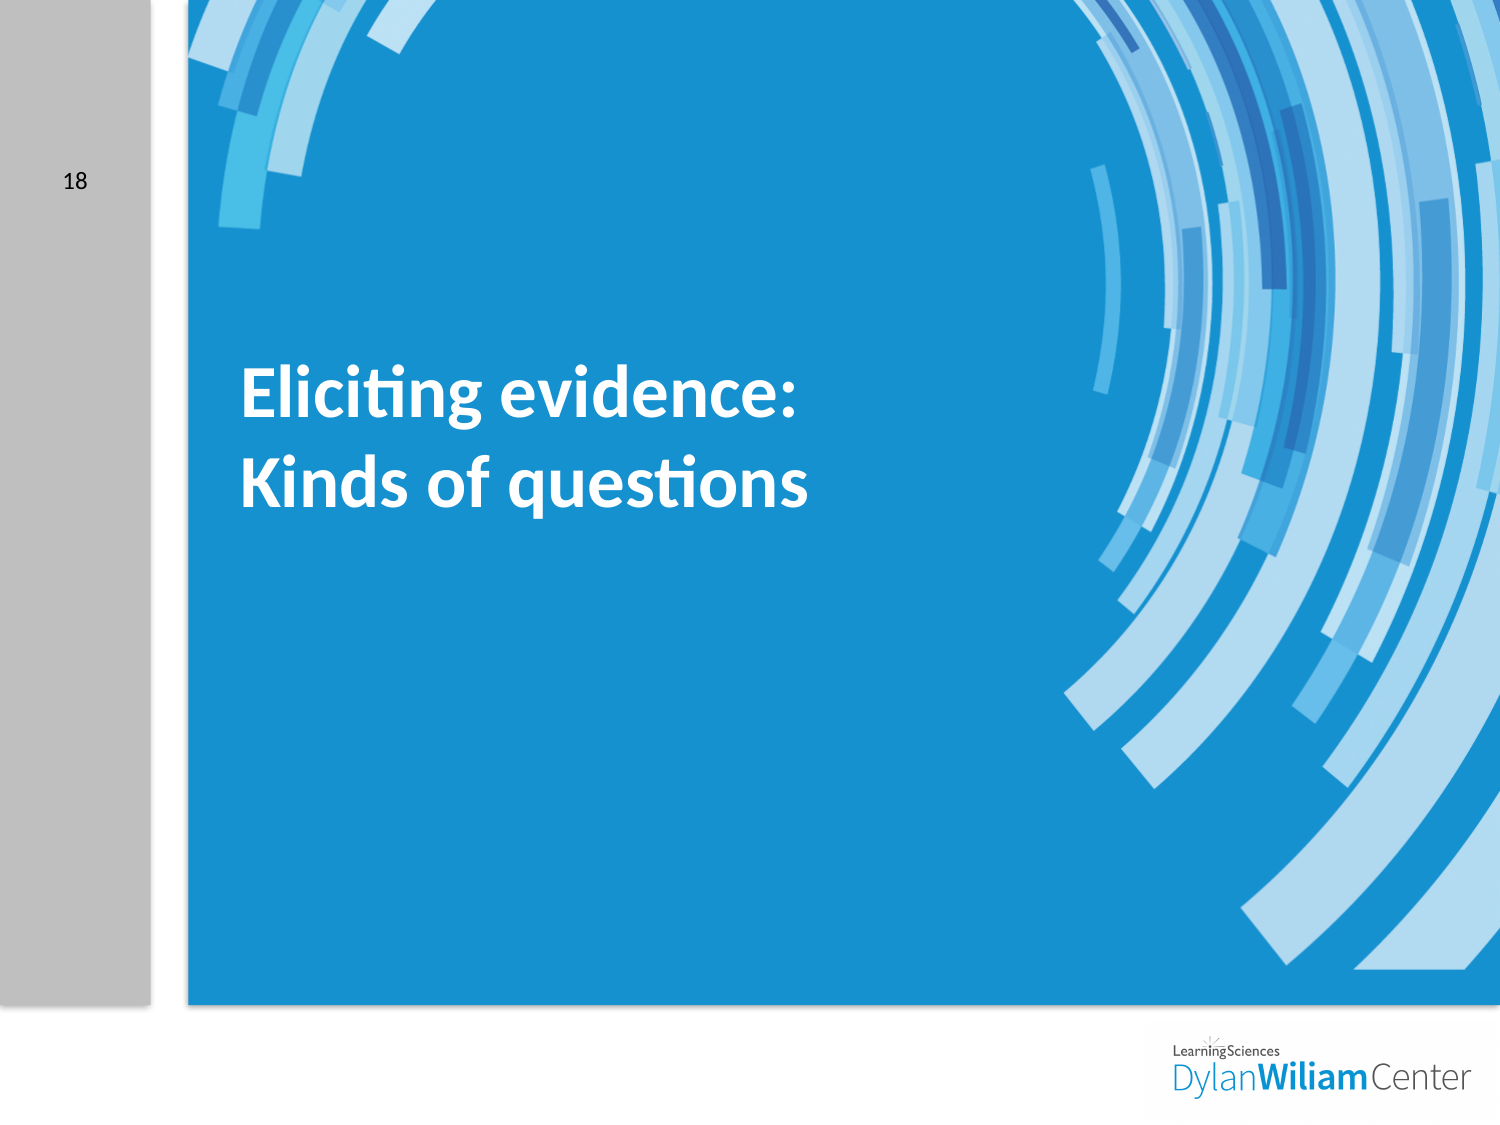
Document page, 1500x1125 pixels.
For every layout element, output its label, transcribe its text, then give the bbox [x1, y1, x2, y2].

title Eliciting evidence: Kinds of questions [225, 275, 1022, 591]
picture [1145, 1021, 1500, 1125]
slide_number 18 [0, 160, 151, 199]
picture [188, 0, 1500, 1006]
slide_number 5 [0, 0, 1500, 1125]
